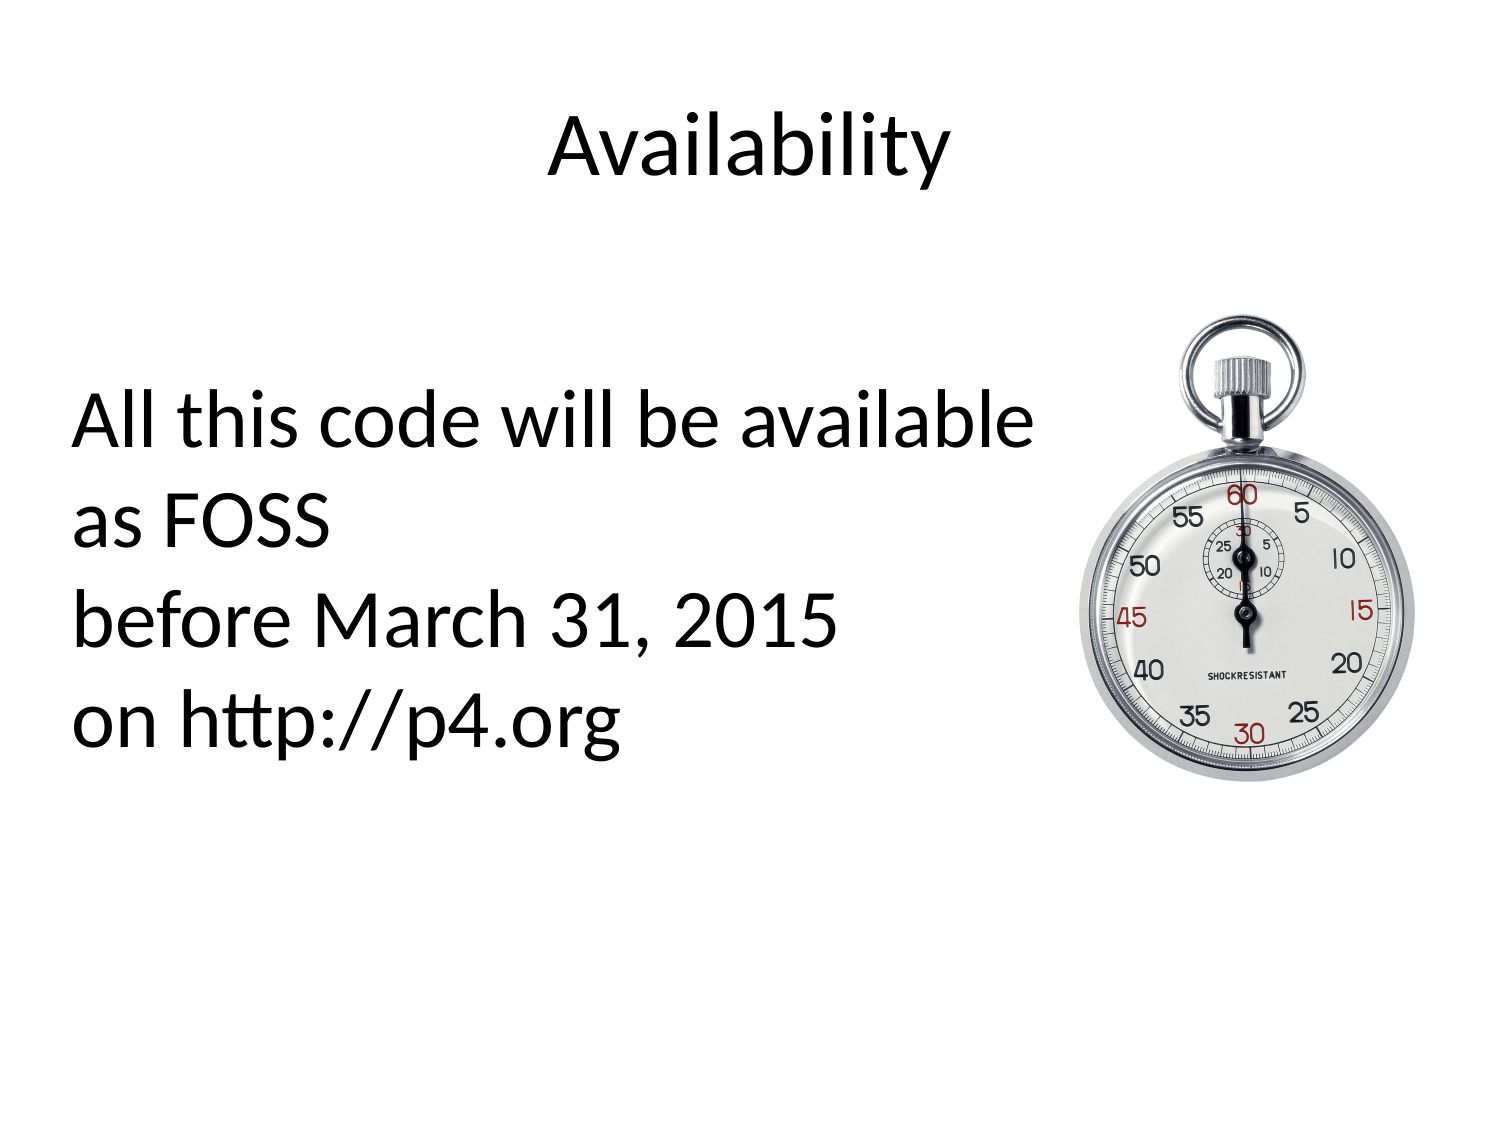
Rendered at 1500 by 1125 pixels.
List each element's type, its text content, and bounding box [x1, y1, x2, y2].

picture [1068, 303, 1426, 792]
title Availability [75, 45, 1425, 233]
list All this code will be available as FOSS before March 31, 2015 on http://p4.org [56, 356, 1407, 916]
